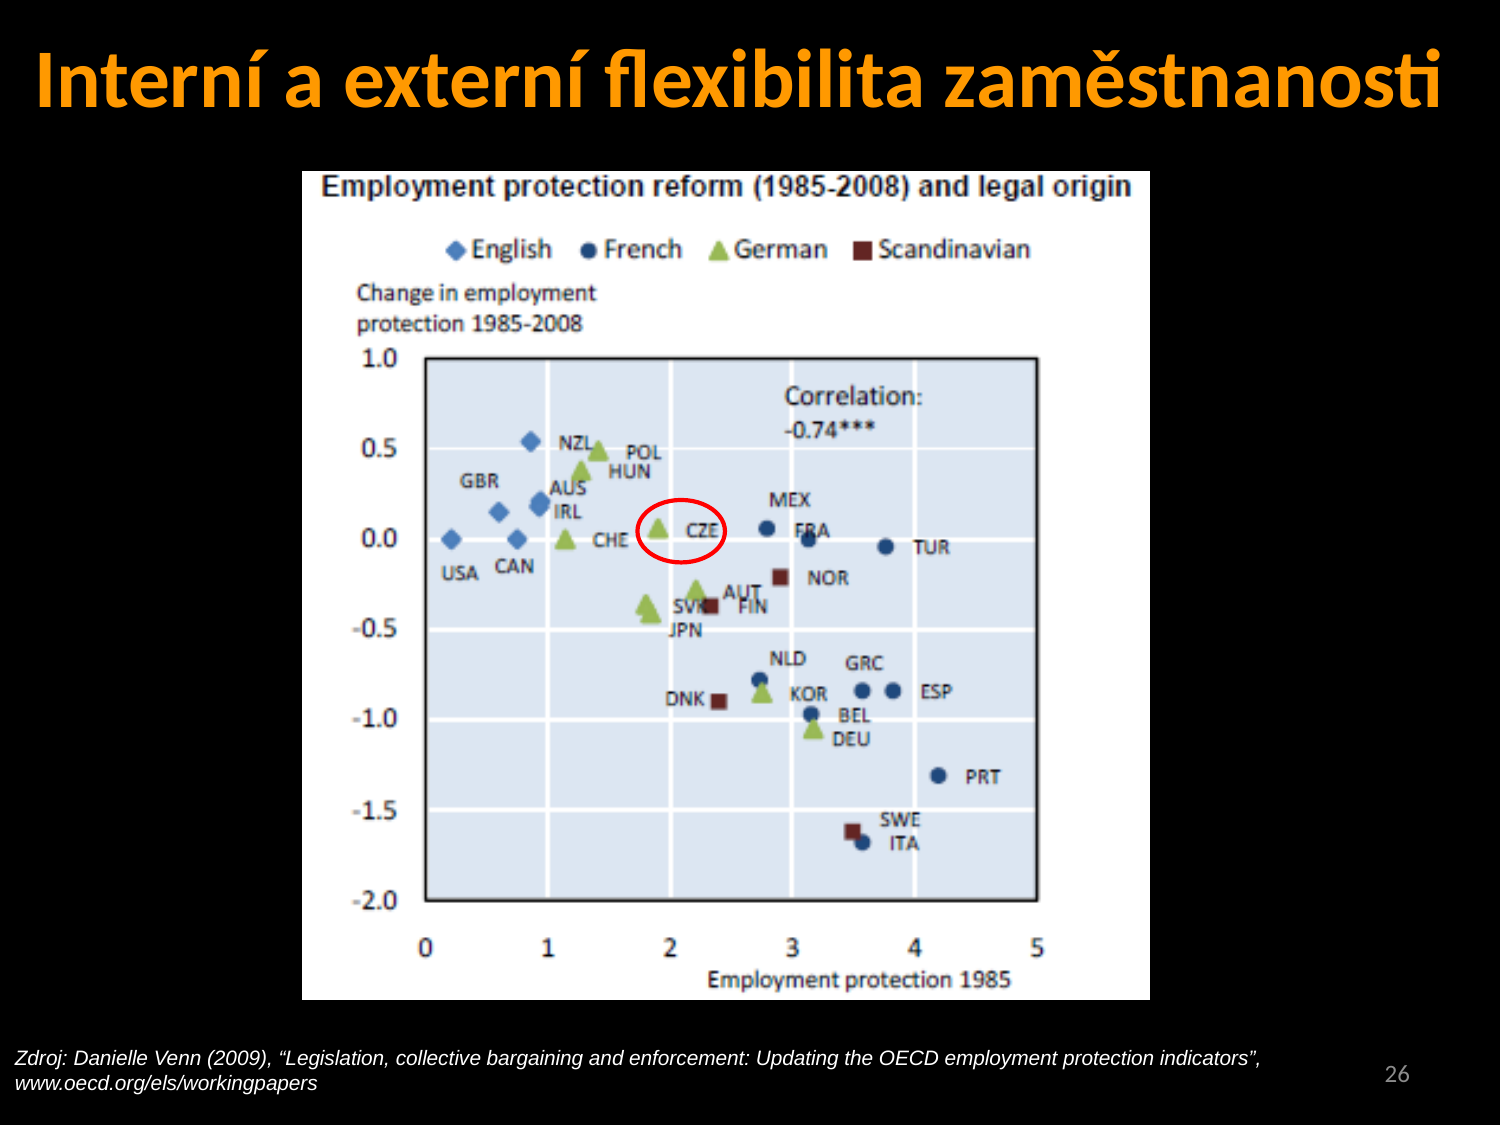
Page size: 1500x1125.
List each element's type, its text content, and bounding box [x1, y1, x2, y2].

picture [302, 171, 1151, 1001]
slide_number 26 [1375, 1042, 1425, 1103]
title Interní a externí flexibilita zaměstnanosti [0, 37, 1500, 176]
text_box Zdroj: Danielle Venn (2009), “Legislation, collective bargaining and enforcement: Updating the OECD employment protection indicators”, www.oecd.org/els/workingpapers [0, 1037, 1375, 1103]
